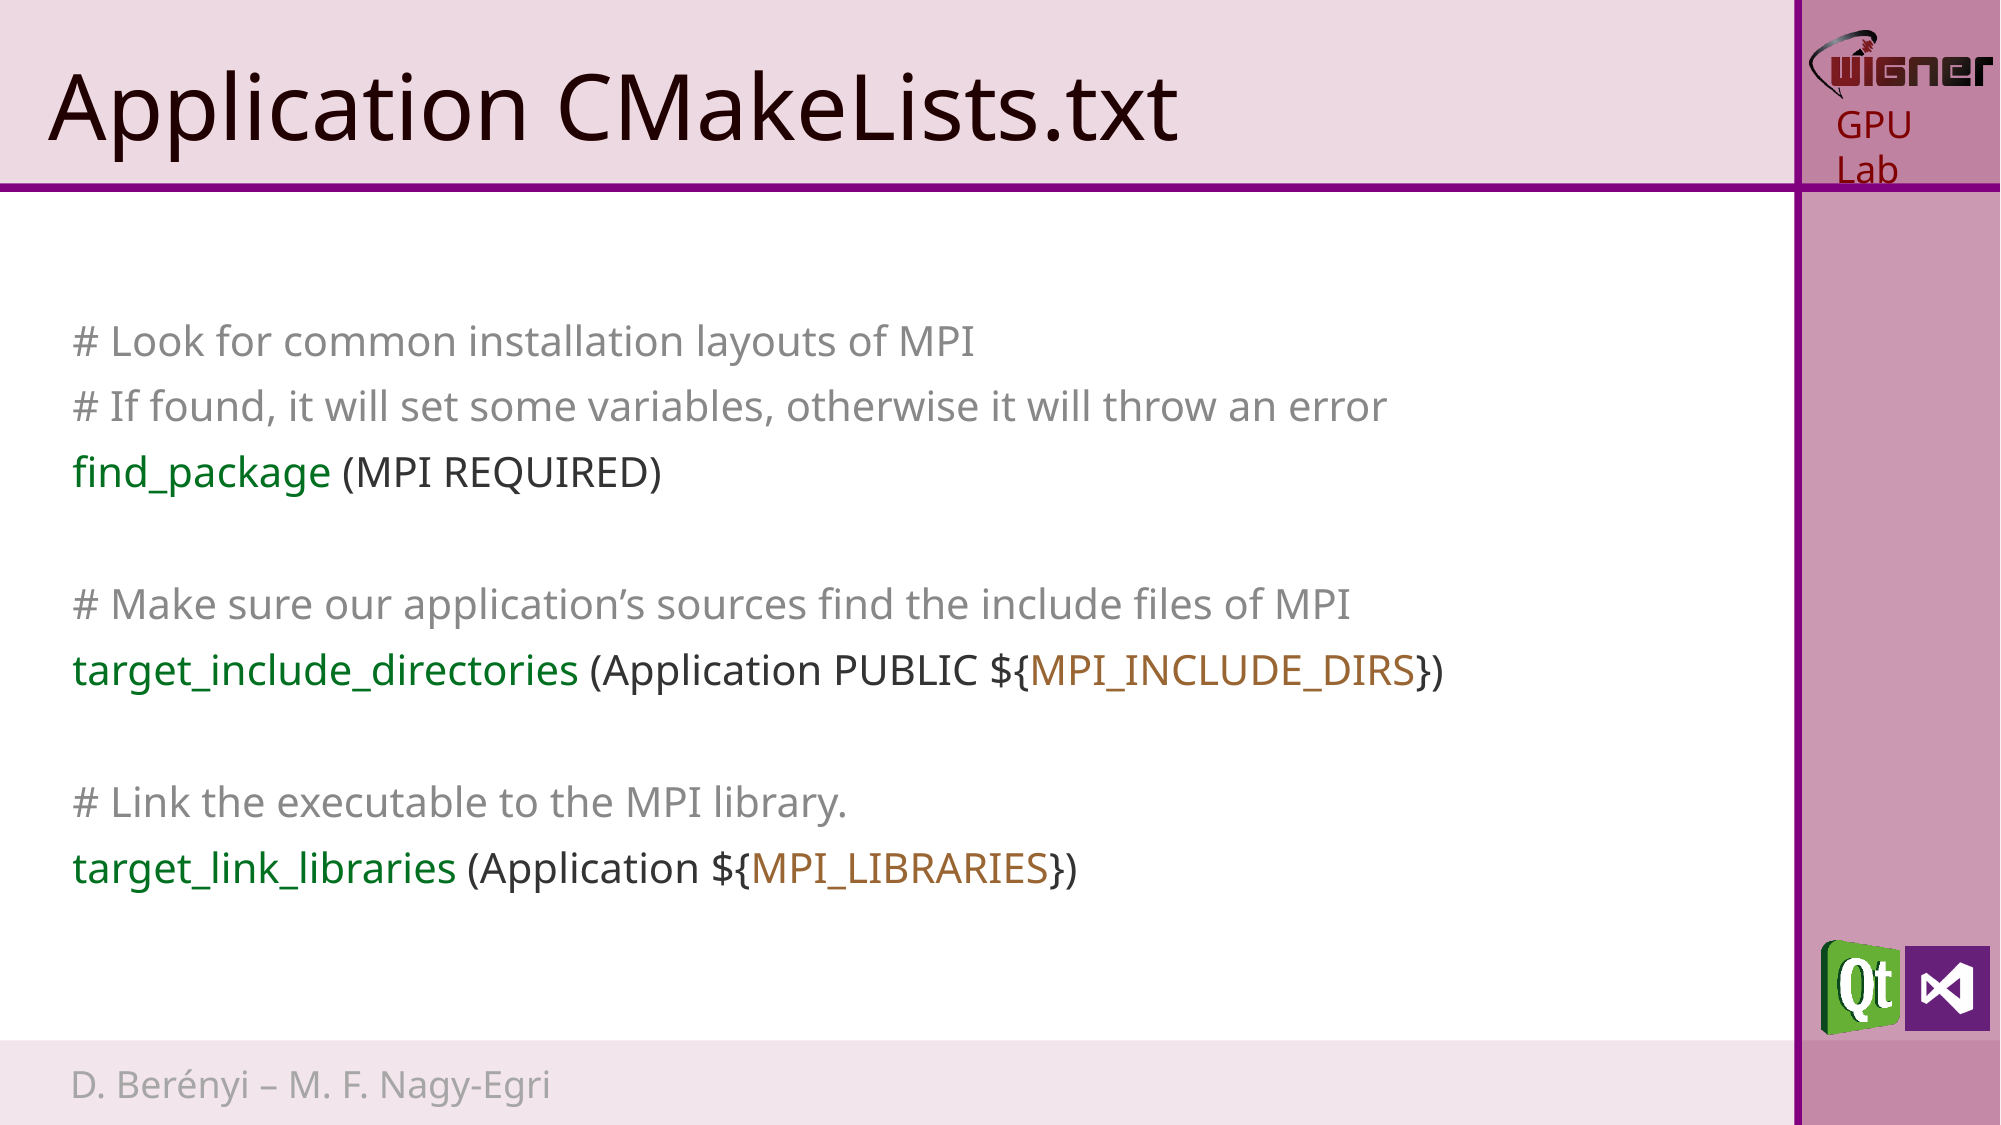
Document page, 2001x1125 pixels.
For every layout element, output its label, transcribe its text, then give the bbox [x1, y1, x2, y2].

list # Look for common installation layouts of MPI # If found, it will set some variables, otherwise it will throw an error find_package (MPI REQUIRED) # Make sure our application’s sources find the include files of MPI target_include_directories (Application PUBLIC ${MPI_INCLUDE_DIRS}) # Link the executable to the MPI library. target_link_libraries (Application ${MPI_LIBRARIES}) [57, 205, 1757, 1007]
picture [1905, 946, 1990, 1031]
picture [1821, 940, 1900, 1035]
picture [1809, 30, 1993, 99]
title Application CMakeLists.txt [33, 19, 1757, 168]
